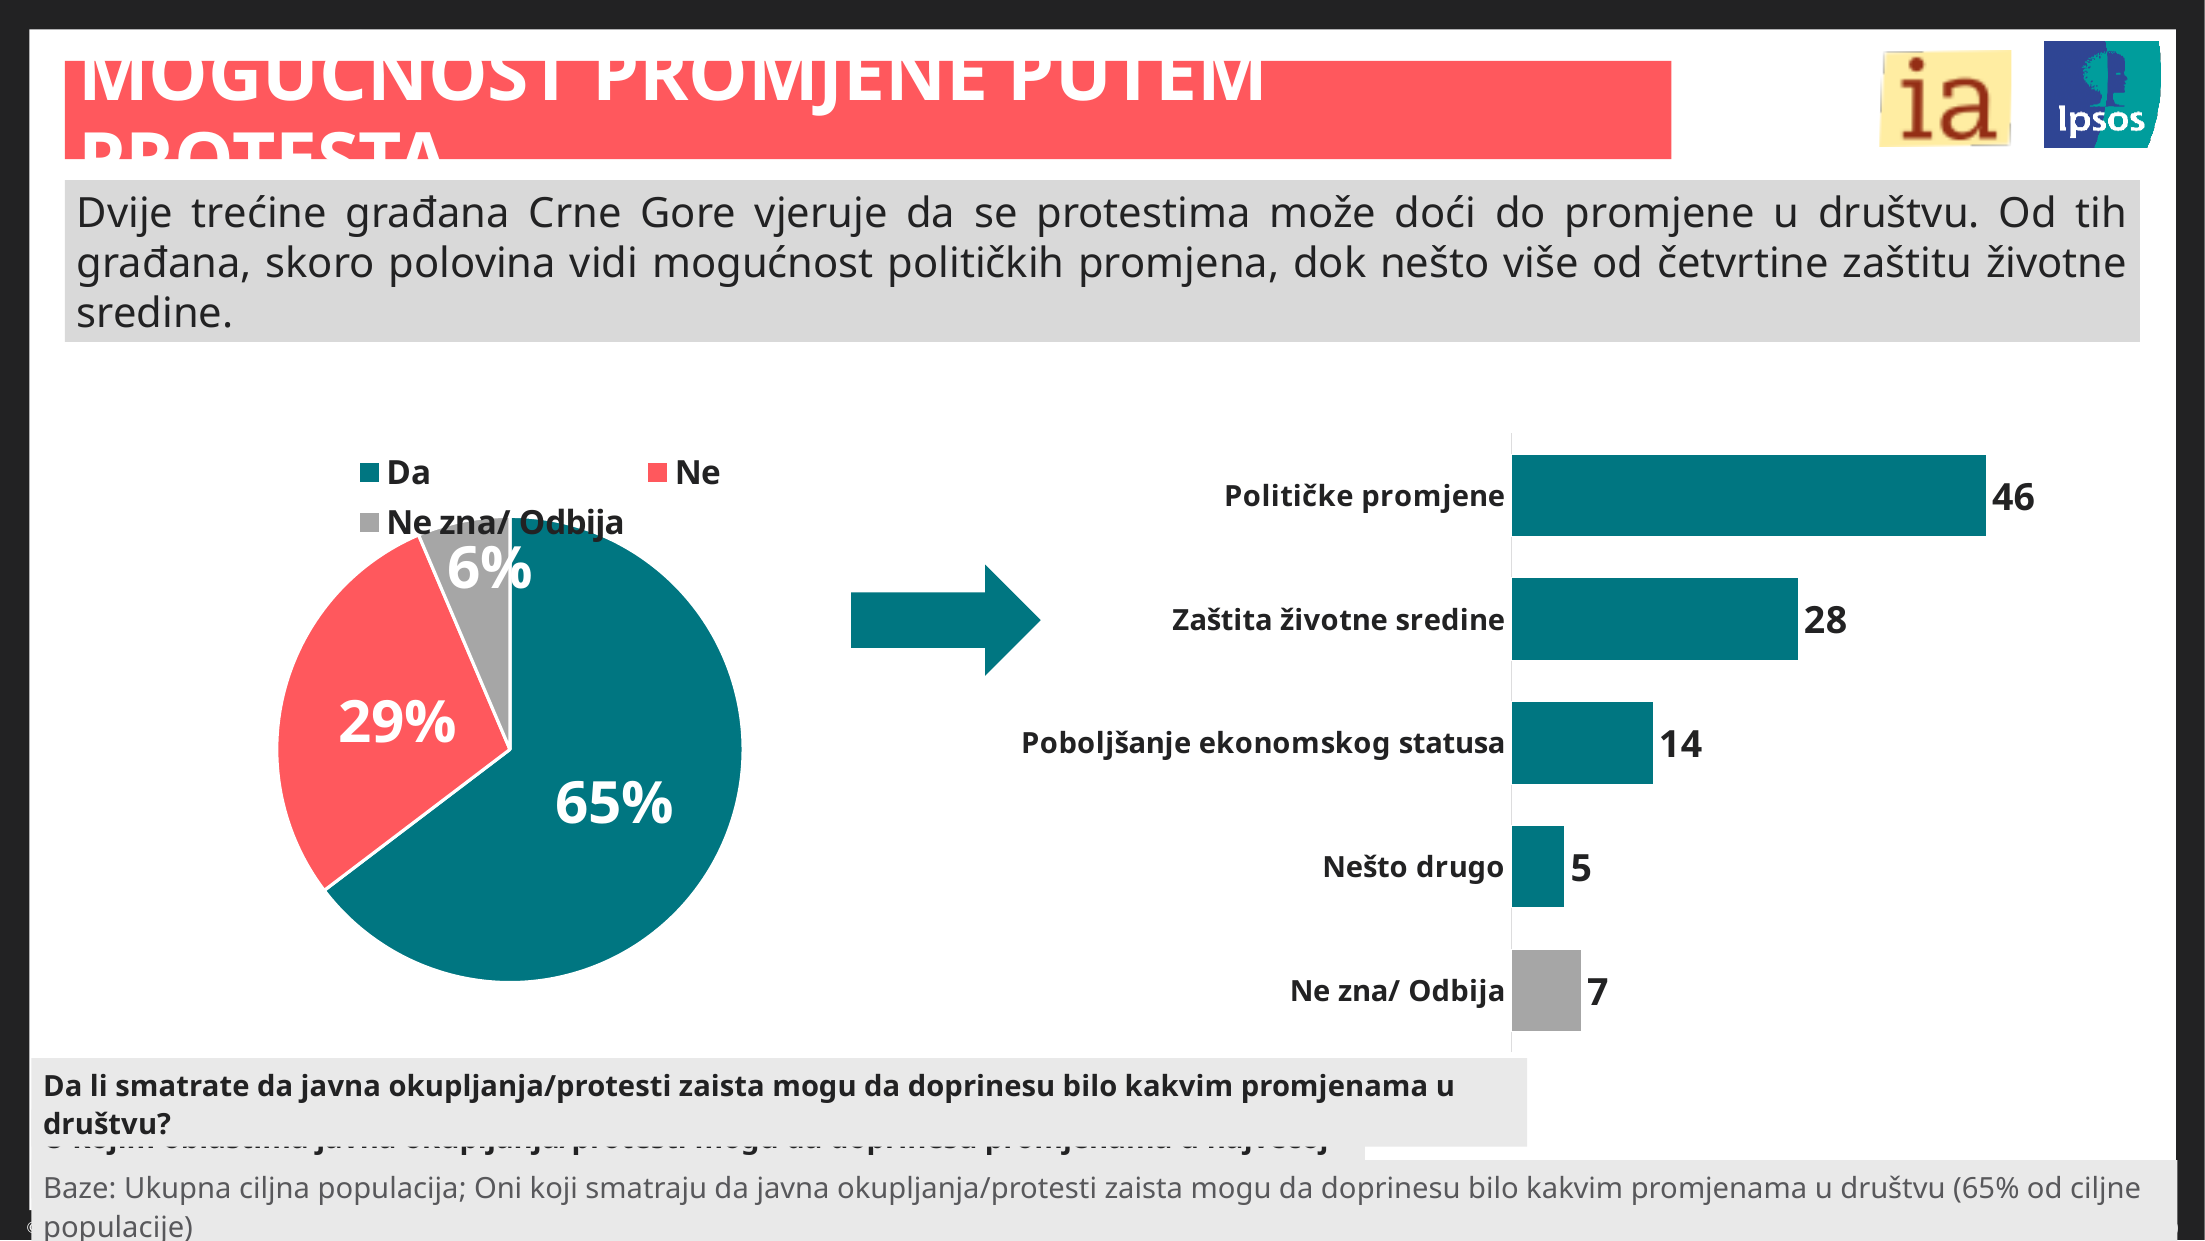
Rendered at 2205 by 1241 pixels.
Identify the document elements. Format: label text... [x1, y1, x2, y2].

title MOGUĆNOST PROMJENE PUTEM PROTESTA [64, 60, 1672, 160]
text_box Dvije trećine građana Crne Gore vjeruje da se protestima može doći do promjene u društvu. Od tih građana, skoro polovina vidi mogućnost političkih promjena, dok nešto više od četvrtine zaštitu životne sredine. [64, 180, 2140, 342]
picture [1879, 49, 2012, 147]
text_box Da li smatrate da javna okupljanja/protesti zaista mogu da doprinesu bilo kakvim promjenama u društvu? [31, 1058, 1528, 1147]
text_box Baze: Ukupna ciljna populacija; Oni koji smatraju da javna okupljanja/protesti zaista mogu da doprinesu bilo kakvim promjenama u društvu (65% od ciljne populacije) [31, 1160, 2178, 1241]
text_box U kojim oblastima javna okupljanja/protesti mogu da doprinesu promjenama u najvećoj mjeri? [31, 1147, 1365, 1160]
chart [102, 432, 2205, 1059]
picture [2044, 41, 2161, 148]
